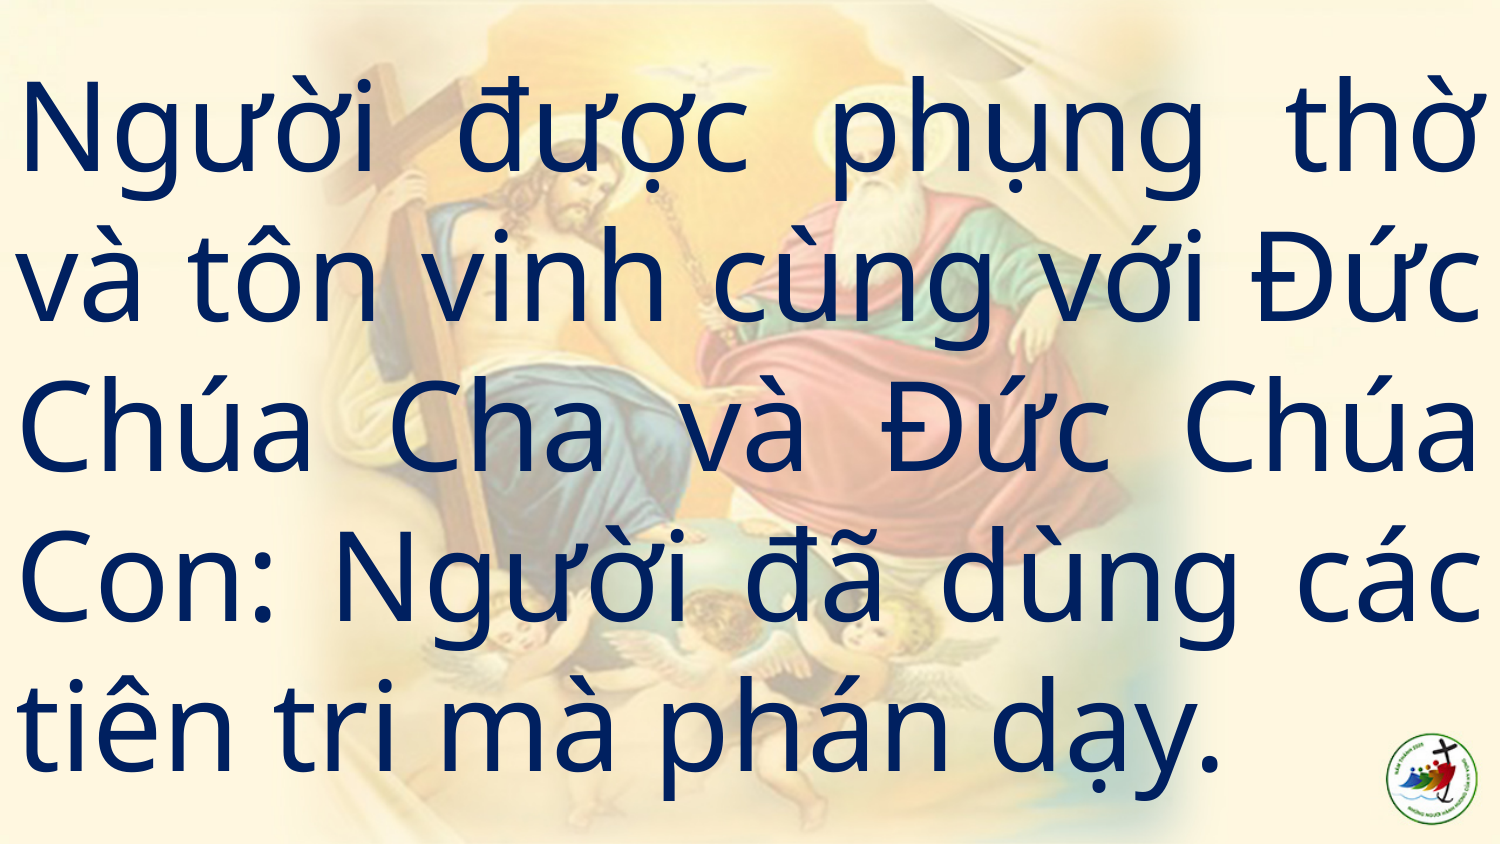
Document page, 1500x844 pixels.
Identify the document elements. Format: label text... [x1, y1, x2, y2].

title Người được phụng thờ và tôn vinh cùng với Đức Chúa Cha và Đức Chúa Con: Người đã dùng các tiên tri mà phán dạy. [0, 0, 1500, 844]
